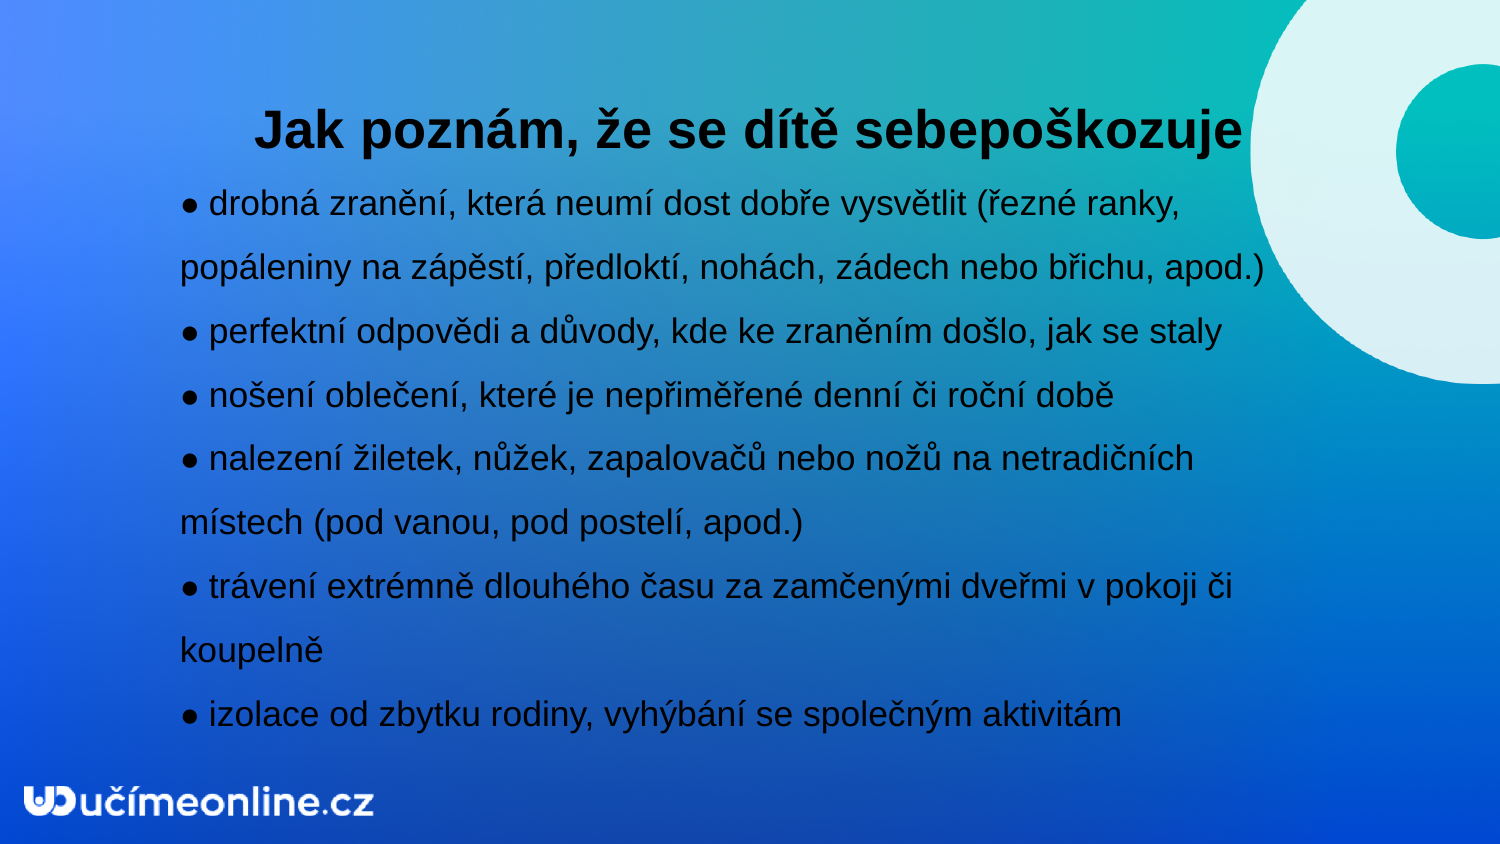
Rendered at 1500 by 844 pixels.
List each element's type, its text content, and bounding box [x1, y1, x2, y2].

picture [0, 0, 1500, 844]
text_box Jak poznám, že se dítě sebepoškozuje ● drobná zranění, která neumí dost dobře vysvětlit (řezné ranky, popáleniny na zápěstí, předloktí, nohách, zádech nebo břichu, apod.) ● perfektní odpovědi a důvody, kde ke zraněním došlo, jak se staly ● nošení oblečení, které je nepřiměřené denní či roční době ● nalezení žiletek, nůžek, zapalovačů nebo nožů na netradičních místech (pod vanou, pod postelí, apod.) ● trávení extrémně dlouhého času za zamčenými dveřmi v pokoji či koupelně ● izolace od zbytku rodiny, vyhýbání se společným aktivitám [164, 69, 1336, 775]
